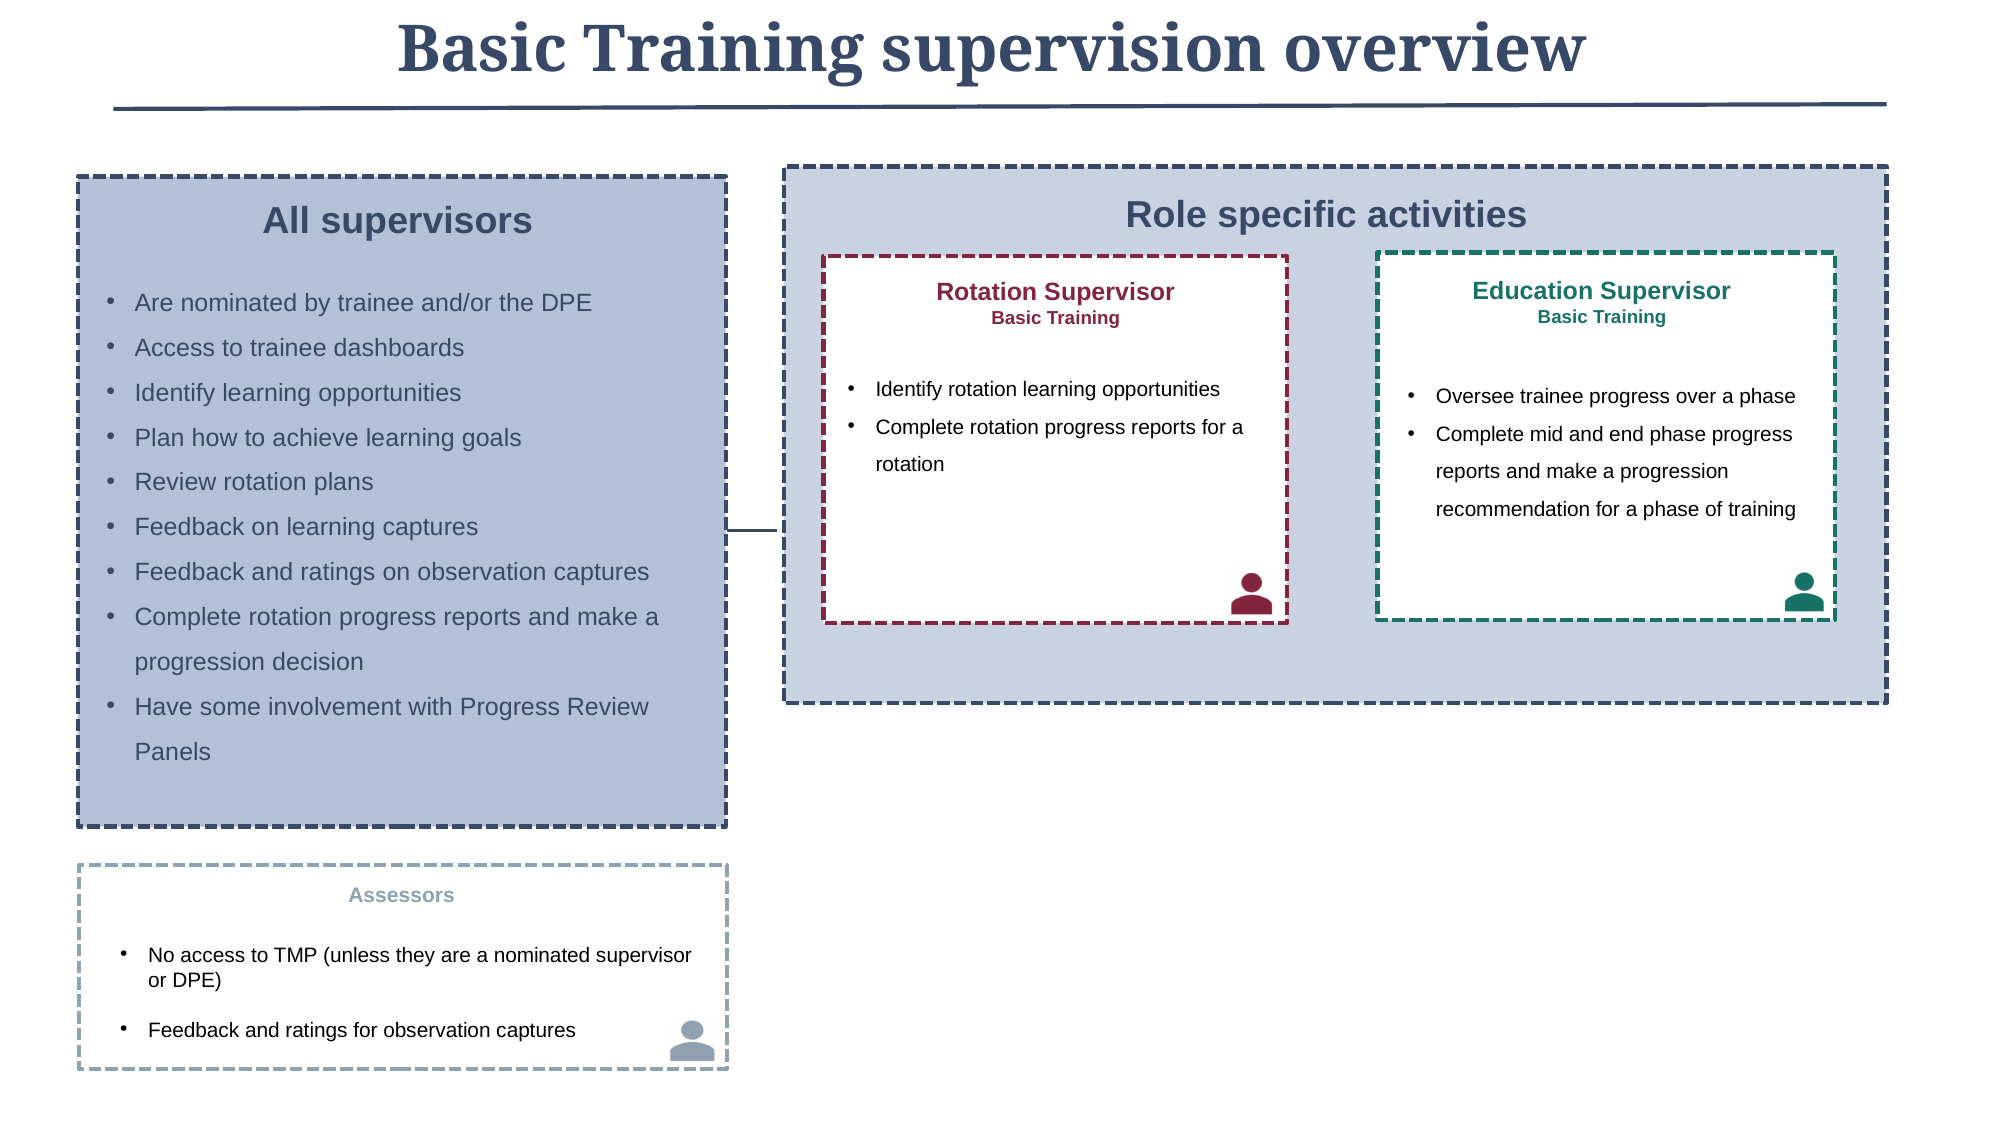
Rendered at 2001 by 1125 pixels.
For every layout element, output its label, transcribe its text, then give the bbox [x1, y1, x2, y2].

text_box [1377, 252, 1836, 620]
text_box [782, 164, 1889, 705]
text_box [77, 865, 728, 1069]
text_box Basic Training supervision overview [99, 0, 1900, 109]
text_box Are nominated by trainee and/or the DPE Access to trainee dashboards Identify learning opportunities Plan how to achieve learning goals Review rotation plans Feedback on learning captures Feedback and ratings on observation captures Complete rotation progress reports and make a progression decision Have some involvement with Progress Review Panels [91, 263, 717, 773]
text_box Role specific activities [1057, 183, 1607, 243]
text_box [823, 255, 1288, 624]
text_box All supervisors [96, 188, 710, 253]
text_box [76, 174, 728, 829]
